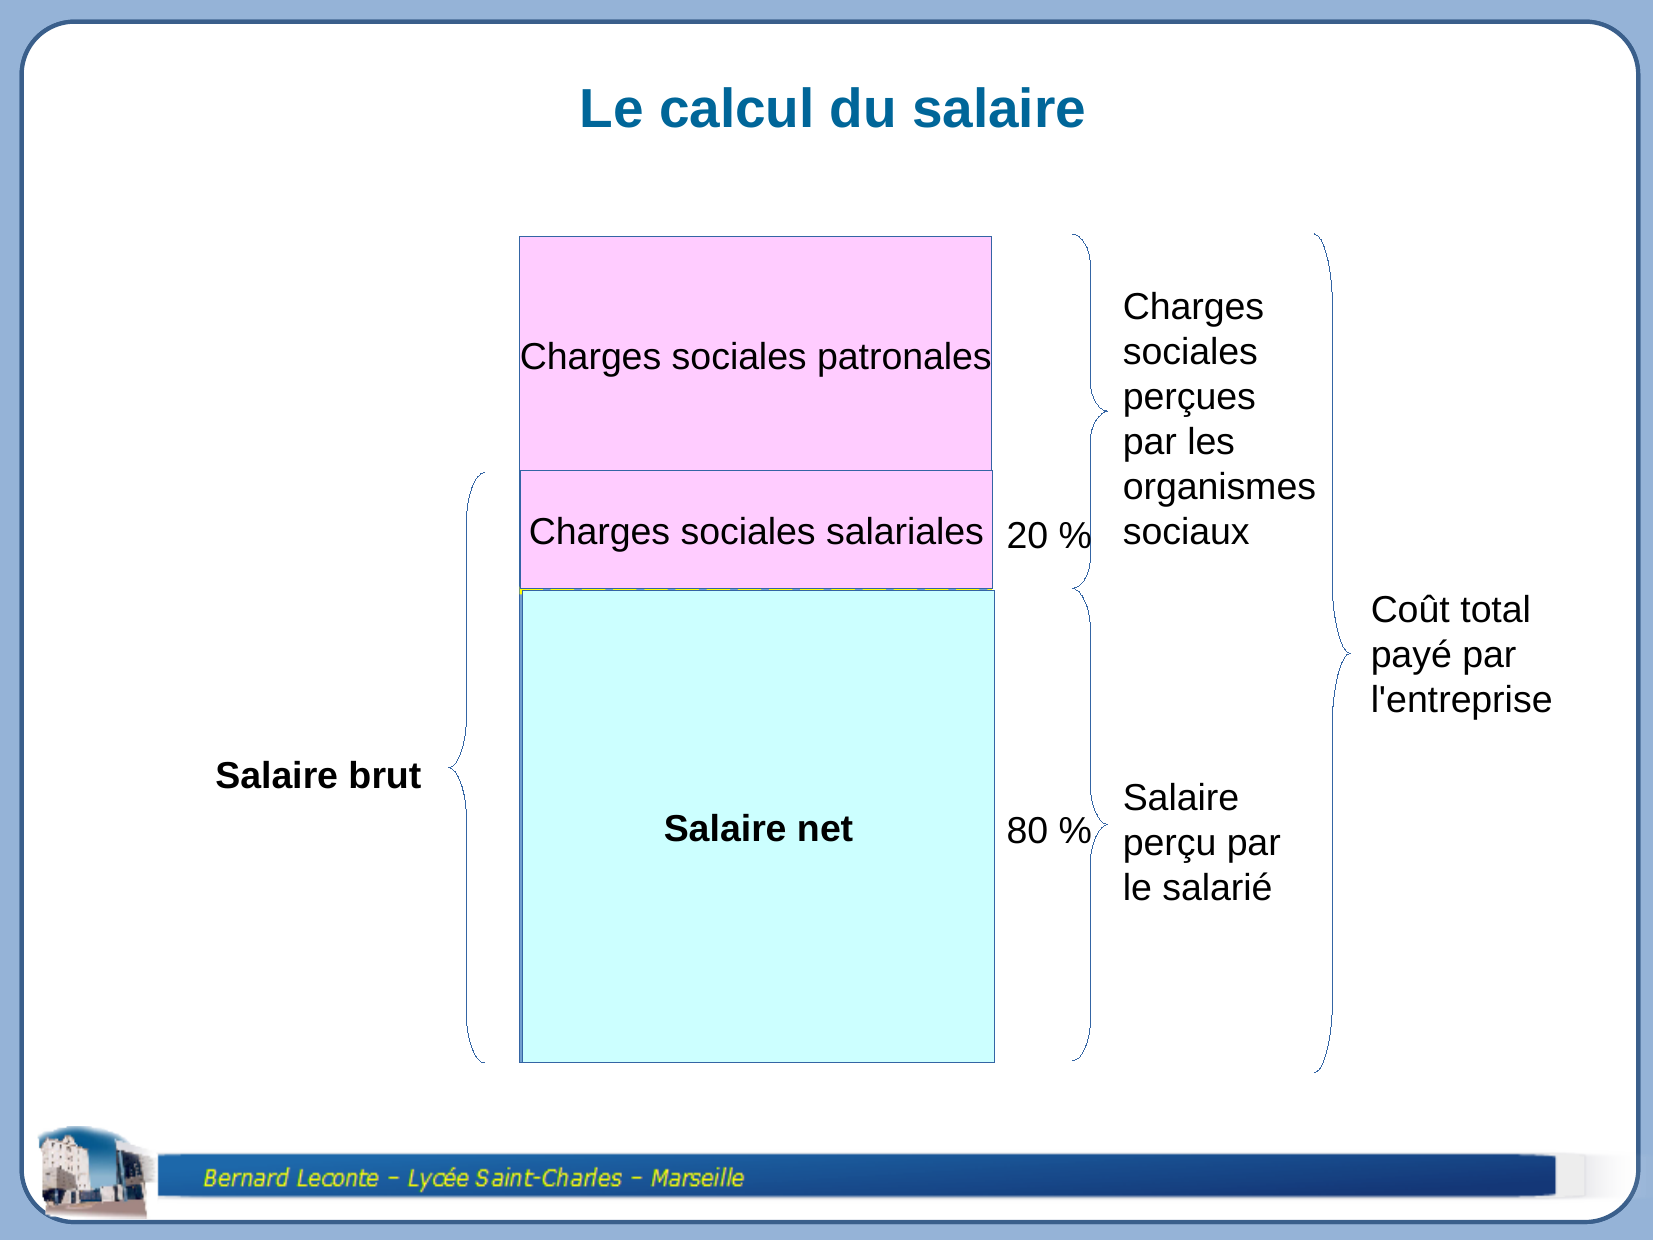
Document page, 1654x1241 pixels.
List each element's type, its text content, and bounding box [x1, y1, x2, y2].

text_box [448, 472, 485, 1063]
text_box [519, 587, 993, 591]
text_box [1072, 603, 1092, 798]
text_box Salaire brut [200, 744, 437, 801]
text_box [1314, 233, 1351, 1073]
picture [36, 1126, 1654, 1219]
text_box [1072, 898, 1091, 1061]
text_box [1072, 234, 1108, 503]
text_box Charges sociales perçues par les organismes sociaux [1108, 274, 1314, 541]
text_box Charges sociales salariales [520, 470, 993, 587]
text_box Coût total payé par l'entreprise [1356, 577, 1569, 719]
text_box Salaire net [522, 595, 995, 1063]
text_box 80 % [995, 798, 1122, 898]
text_box 20 % [993, 503, 1122, 603]
text_box Charges sociales patronales [519, 236, 992, 473]
text_box Salaire perçu par le salarié [1108, 765, 1314, 907]
text_box Le calcul du salaire [130, 65, 1537, 145]
